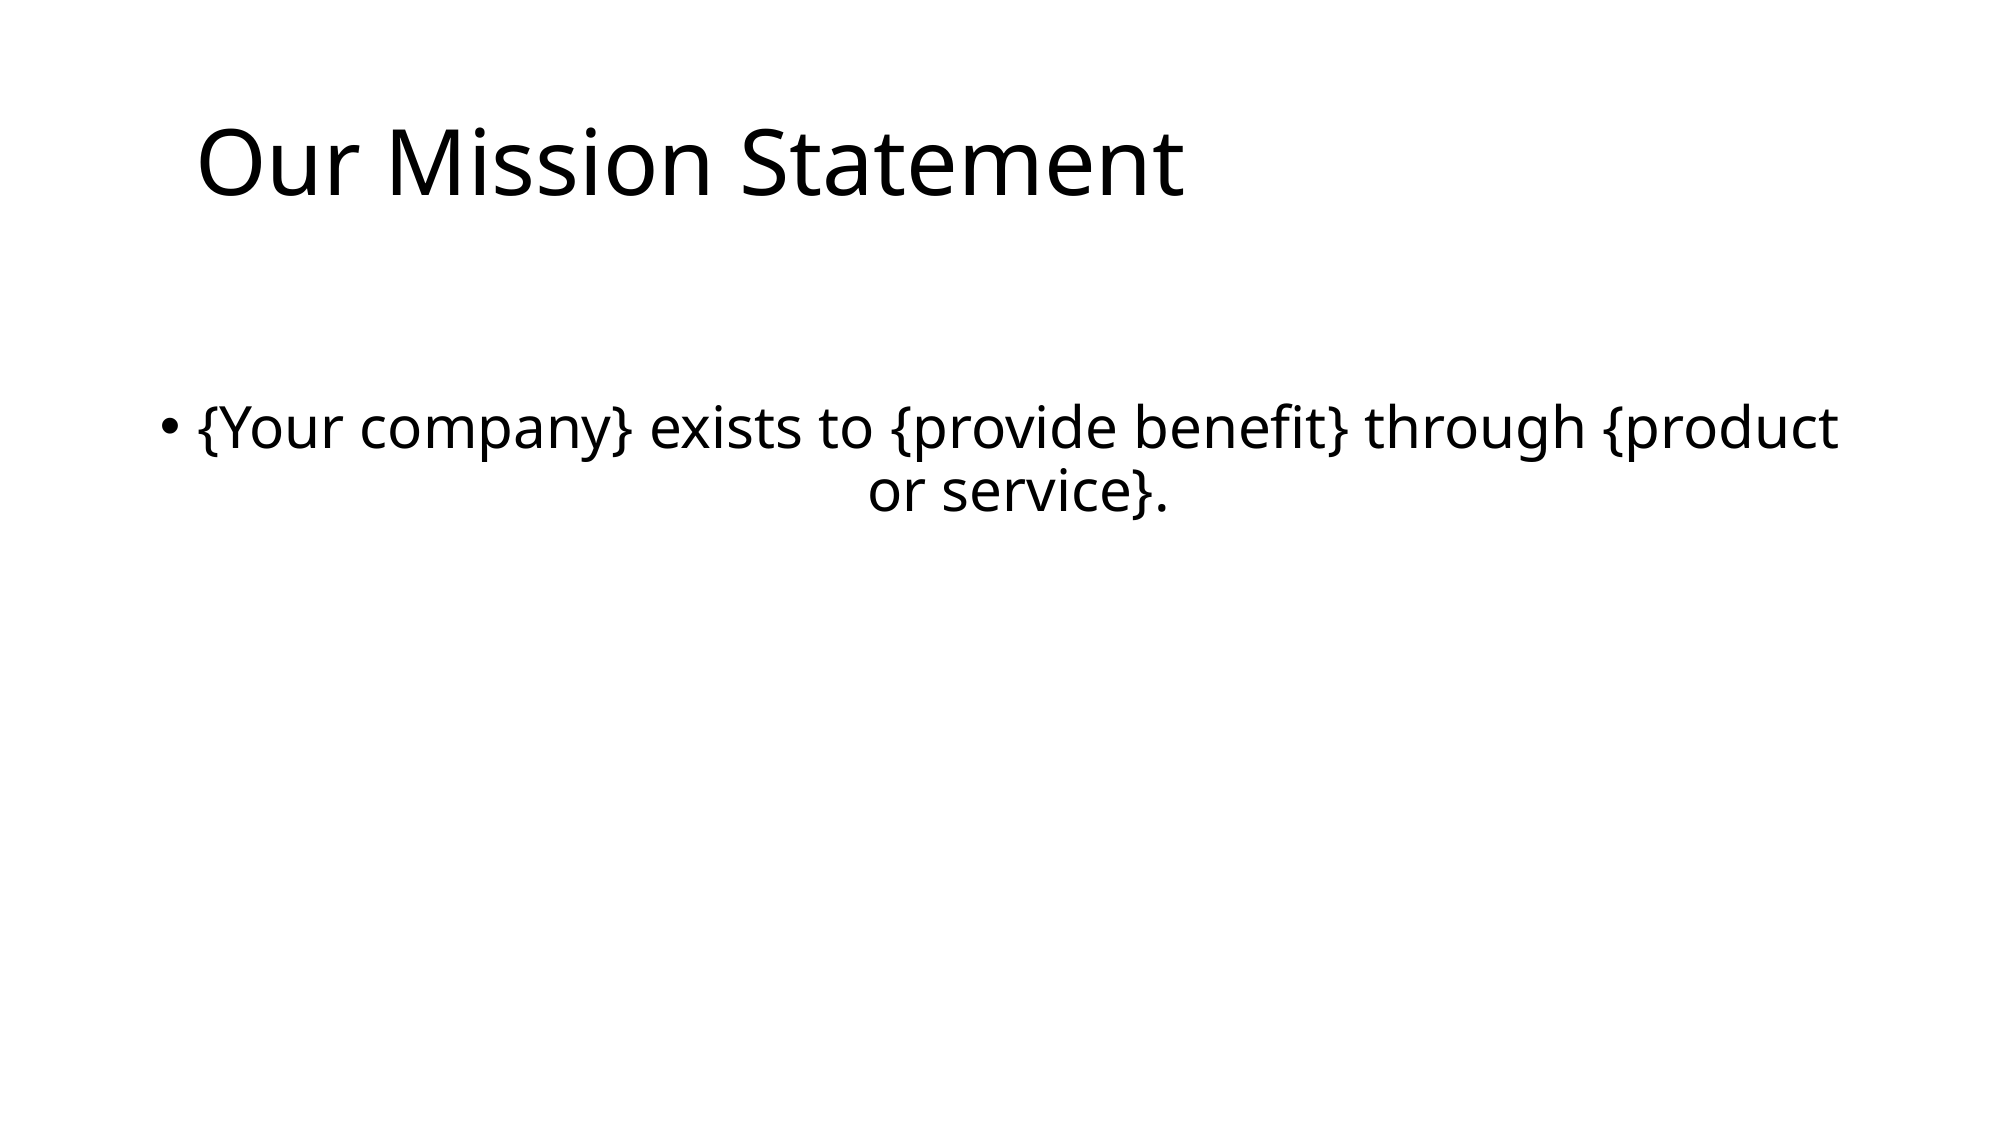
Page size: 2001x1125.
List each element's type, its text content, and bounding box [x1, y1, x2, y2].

title Our Mission Statement [180, 47, 1873, 285]
list {Your company} exists to {provide benefit} through {product or service}. [137, 299, 1863, 1014]
